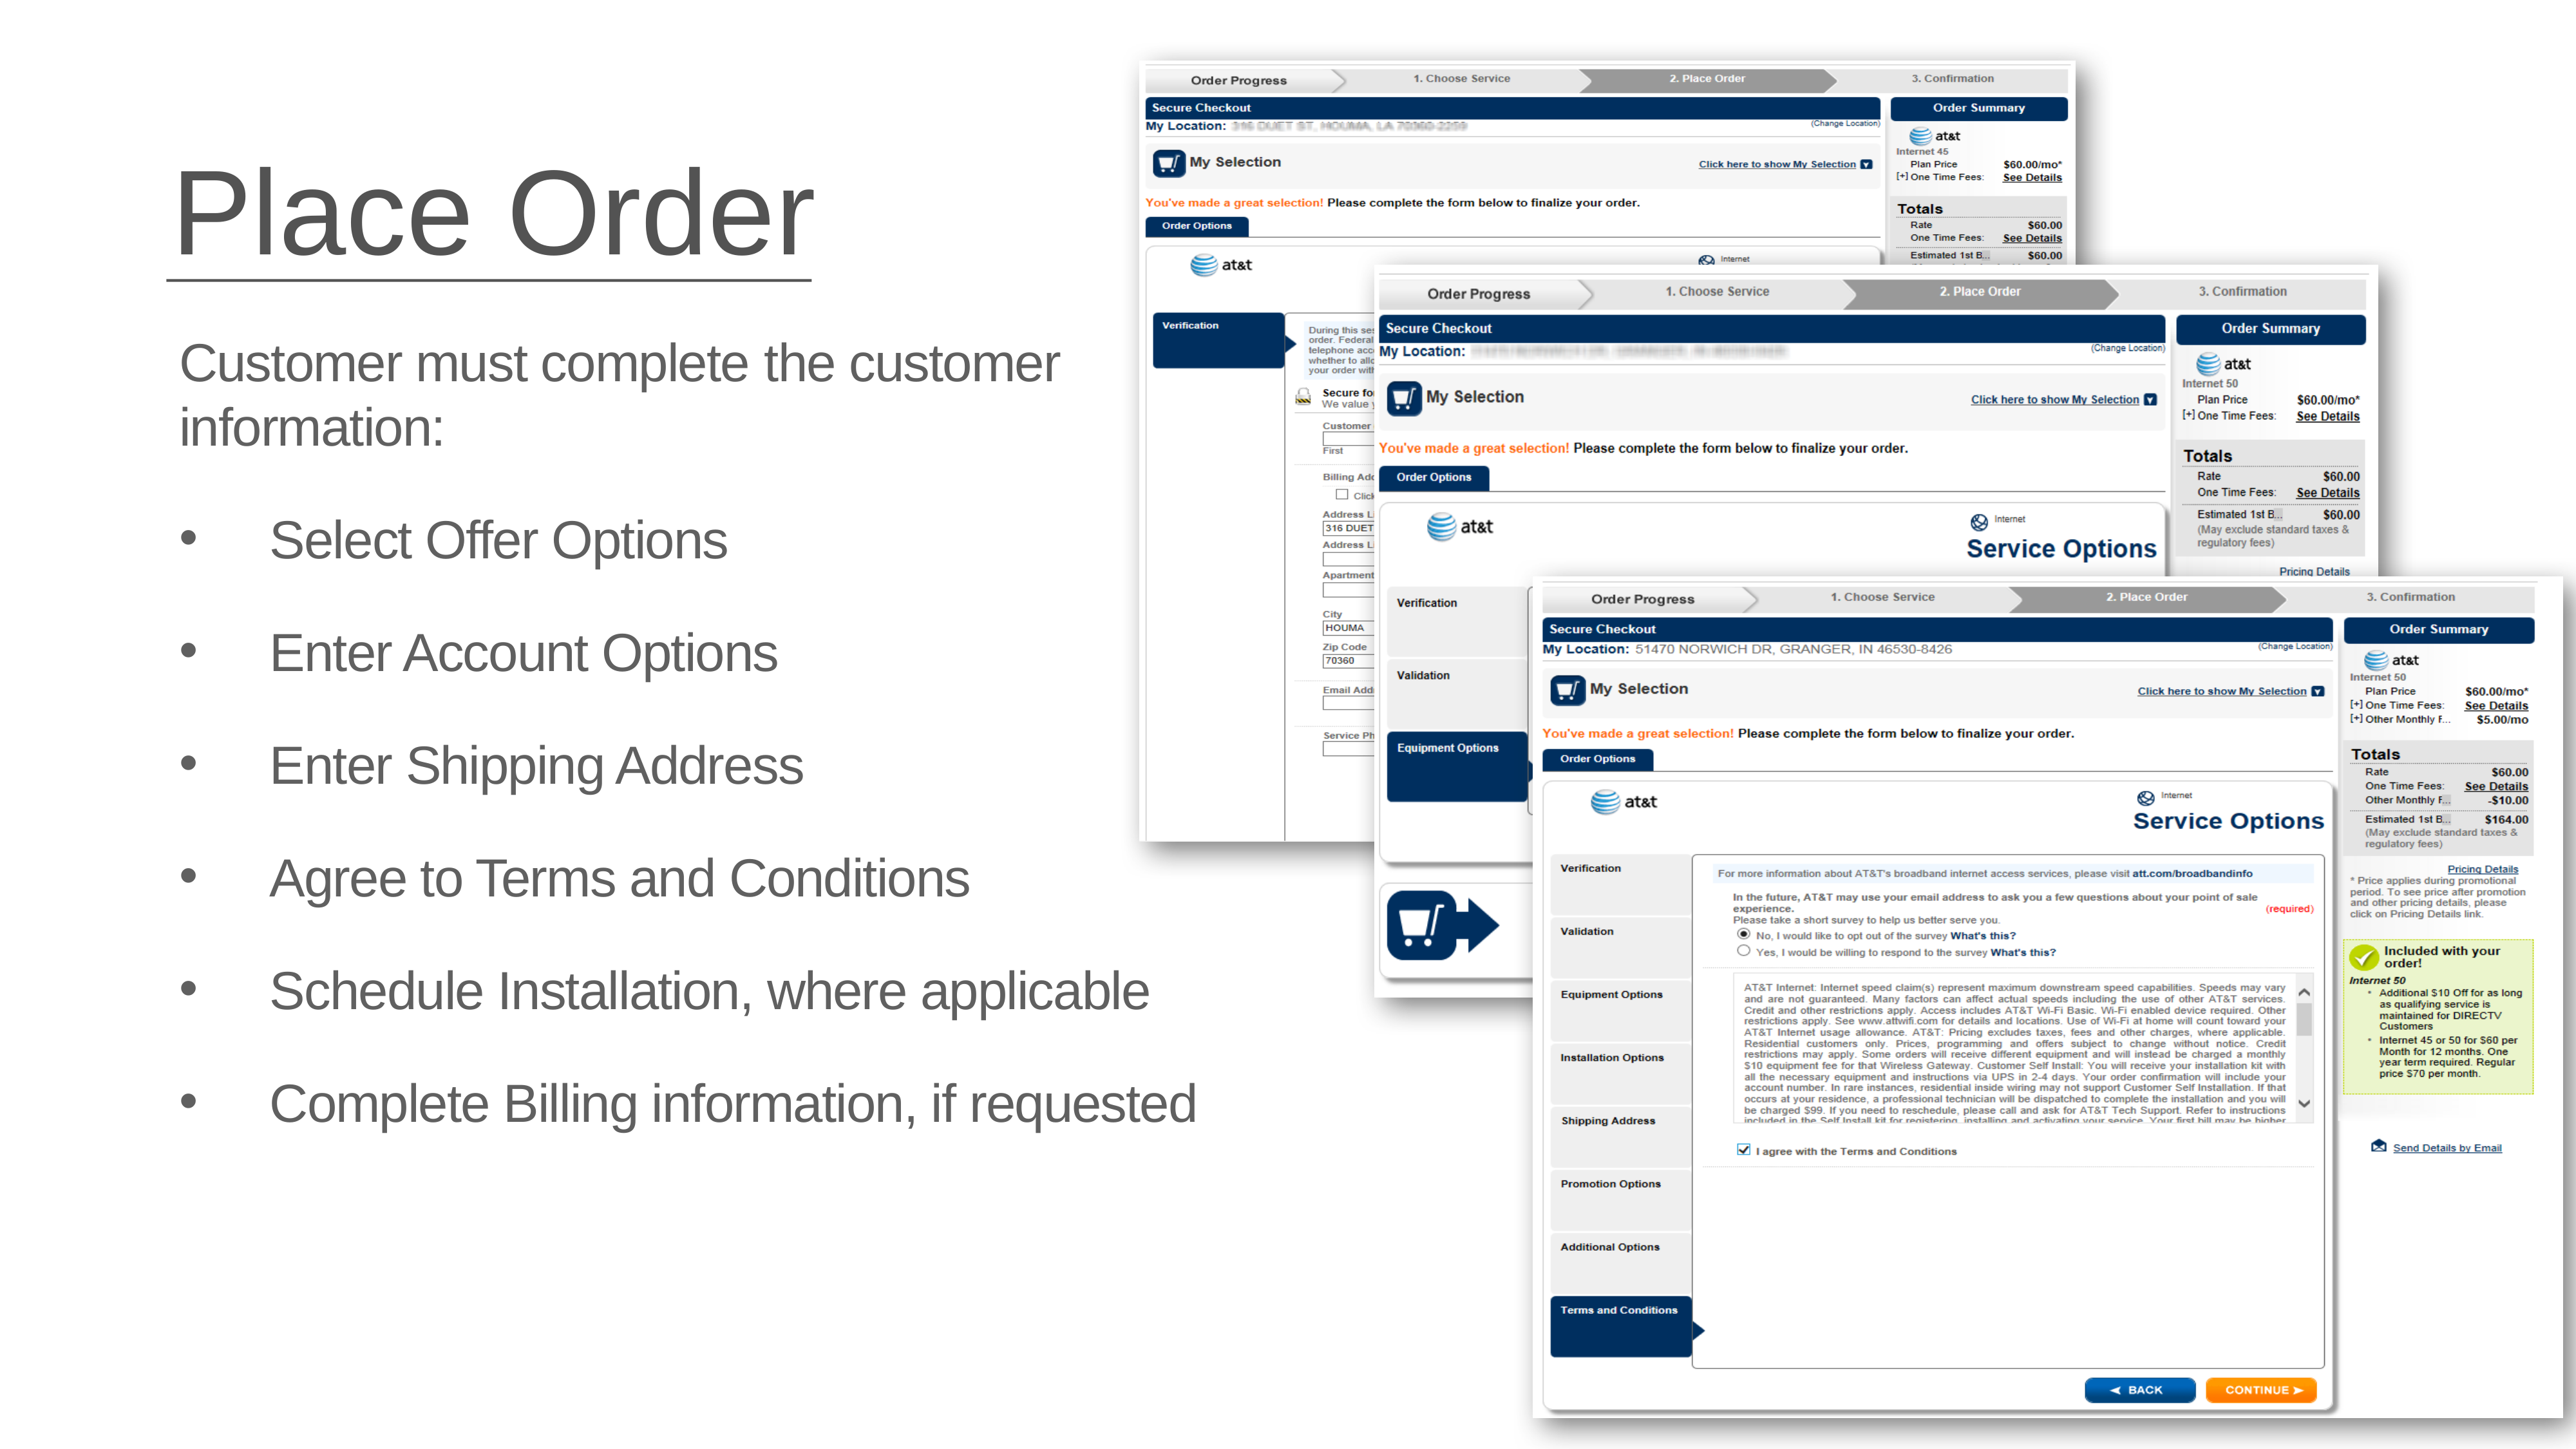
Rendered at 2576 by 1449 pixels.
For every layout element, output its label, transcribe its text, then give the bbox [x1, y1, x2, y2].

picture [0, 0, 2576, 1449]
text_box Customer must complete the customer information: Select Offer Options Enter Account Options Enter Shipping Address Agree to Terms and Conditions Schedule Installation, where applicable Complete Billing information, if requested [174, 323, 1231, 1138]
text_box Place Order [166, 128, 1128, 314]
